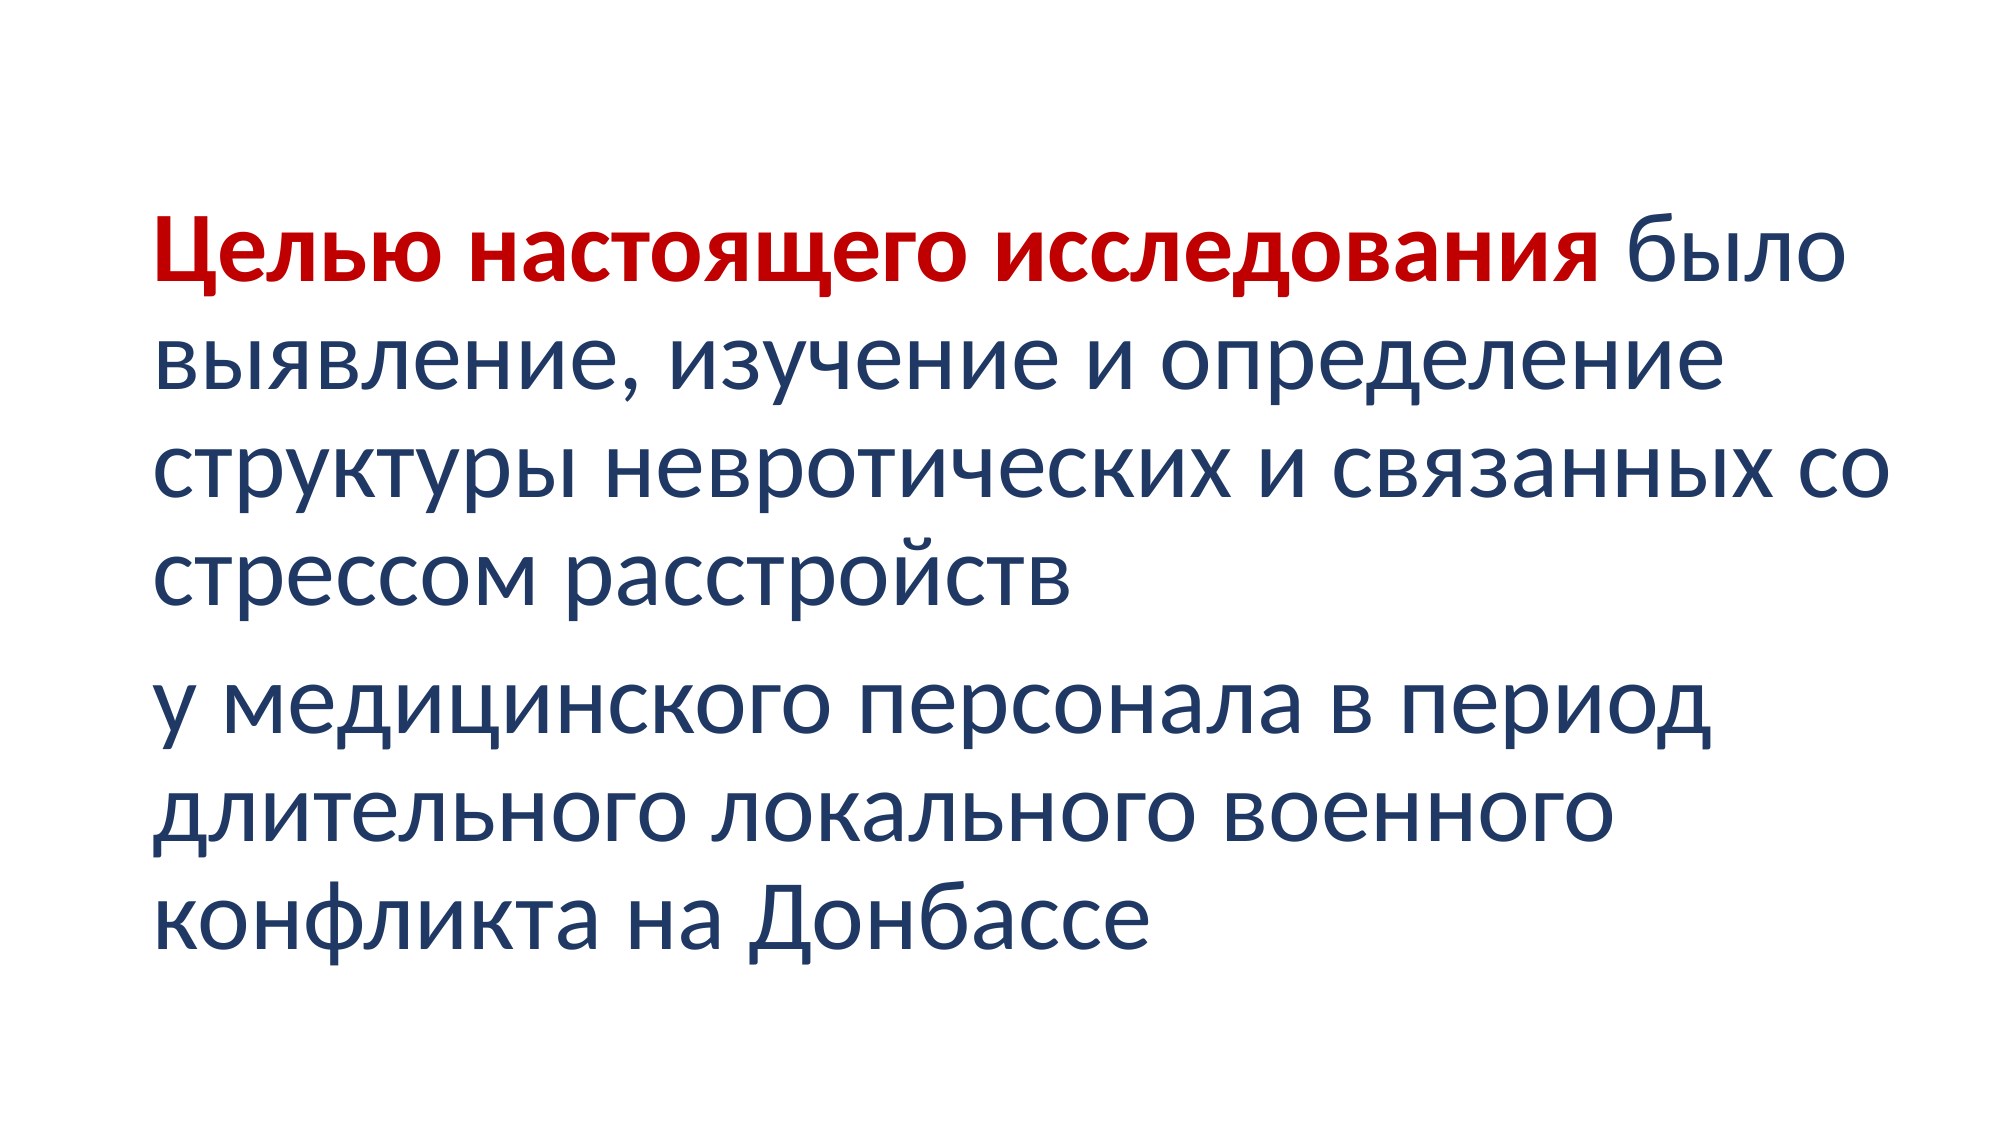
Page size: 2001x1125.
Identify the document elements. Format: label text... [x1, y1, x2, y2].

list Целью настоящего исследования было выявление, изучение и определение структуры невротических и связанных со стрессом расстройств у медицинского персонала в период длительного локального военного конфликта на Донбассе [137, 187, 1929, 1014]
